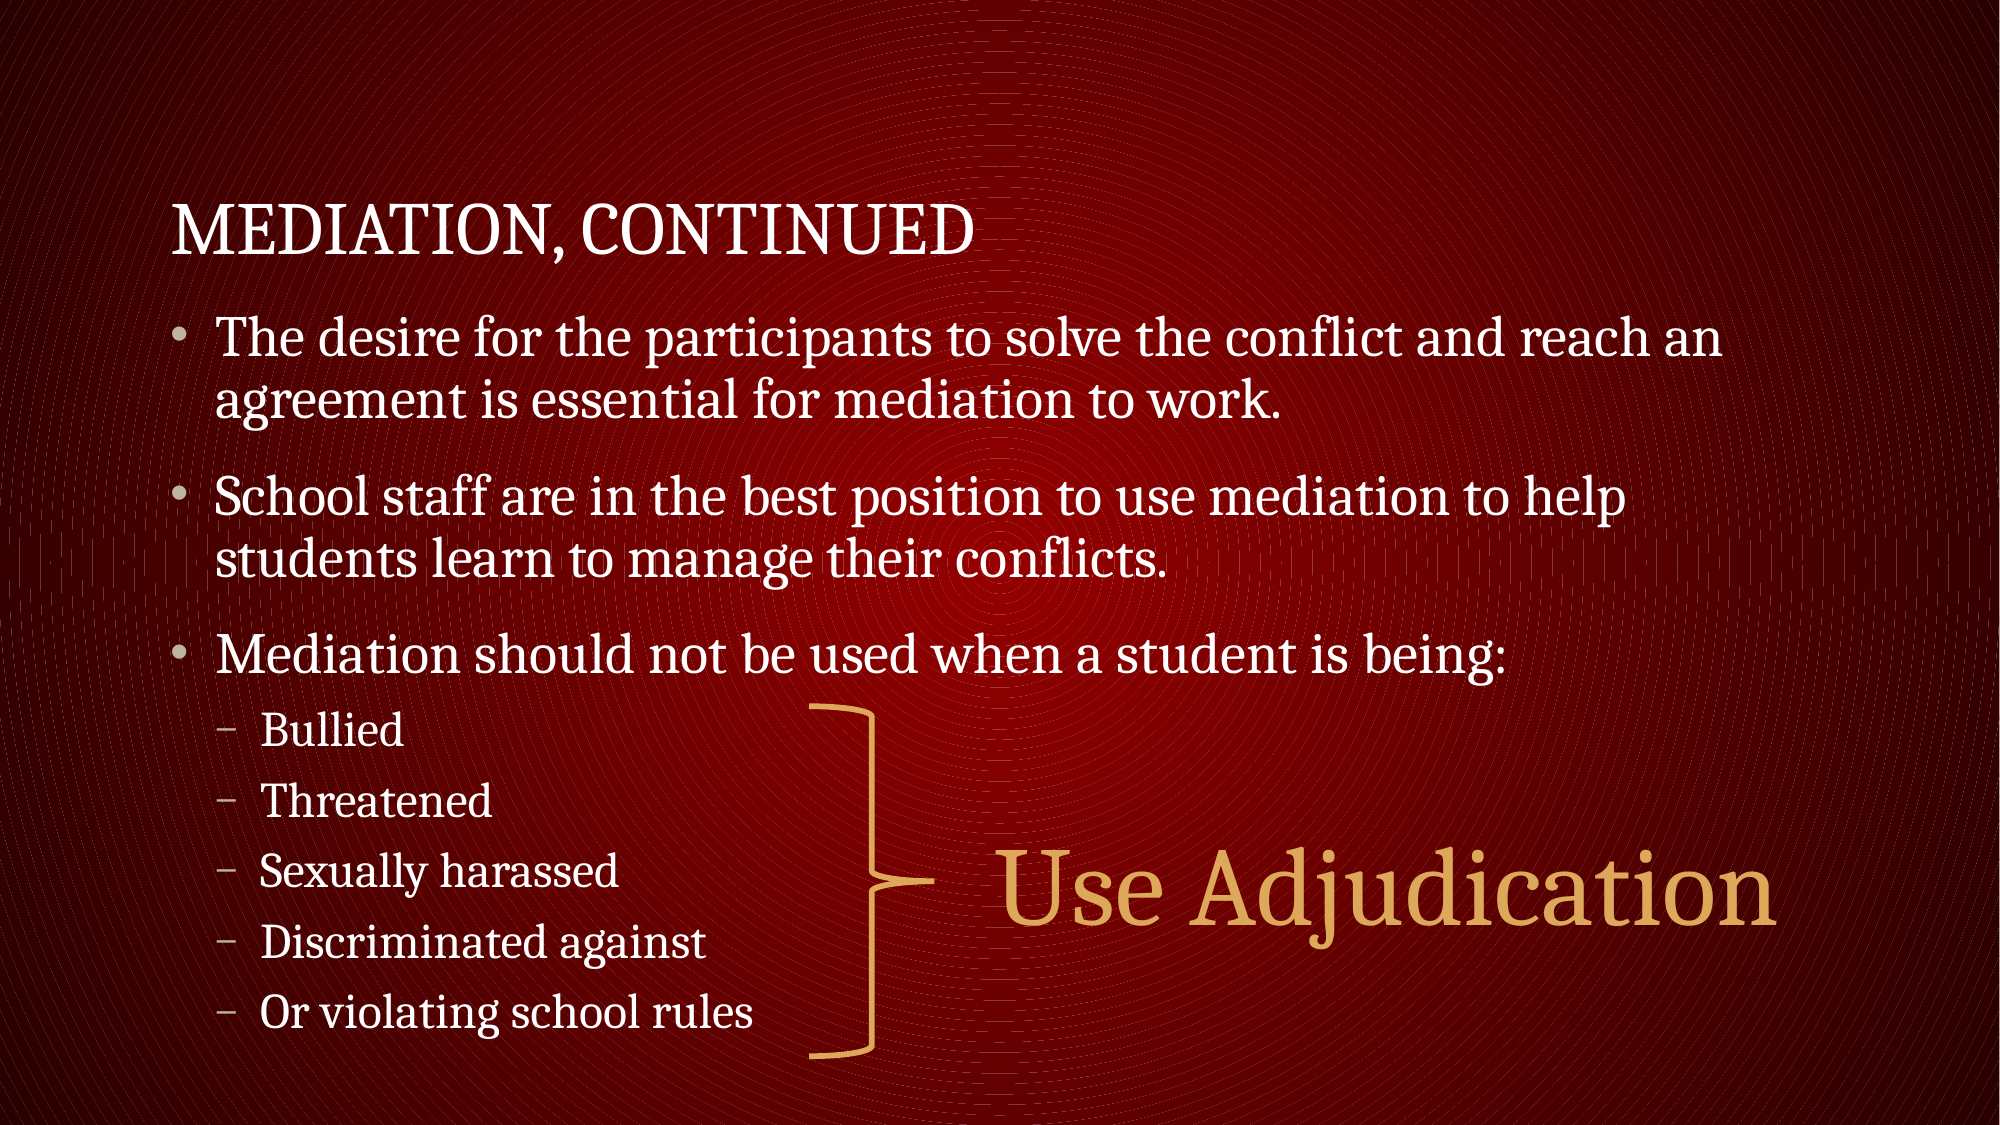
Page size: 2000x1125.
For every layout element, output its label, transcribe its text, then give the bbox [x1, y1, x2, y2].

list The desire for the participants to solve the conflict and reach an agreement is essential for mediation to work. School staff are in the best position to use mediation to help students learn to manage their conflicts. Mediation should not be used when a student is being: Bullied Threatened Sexually harassed Discriminated against Or violating school rules [149, 295, 1850, 1063]
title Mediation, Continued [149, 79, 1850, 280]
text_box Use Adjudication [979, 805, 1795, 956]
text_box [809, 705, 935, 1058]
